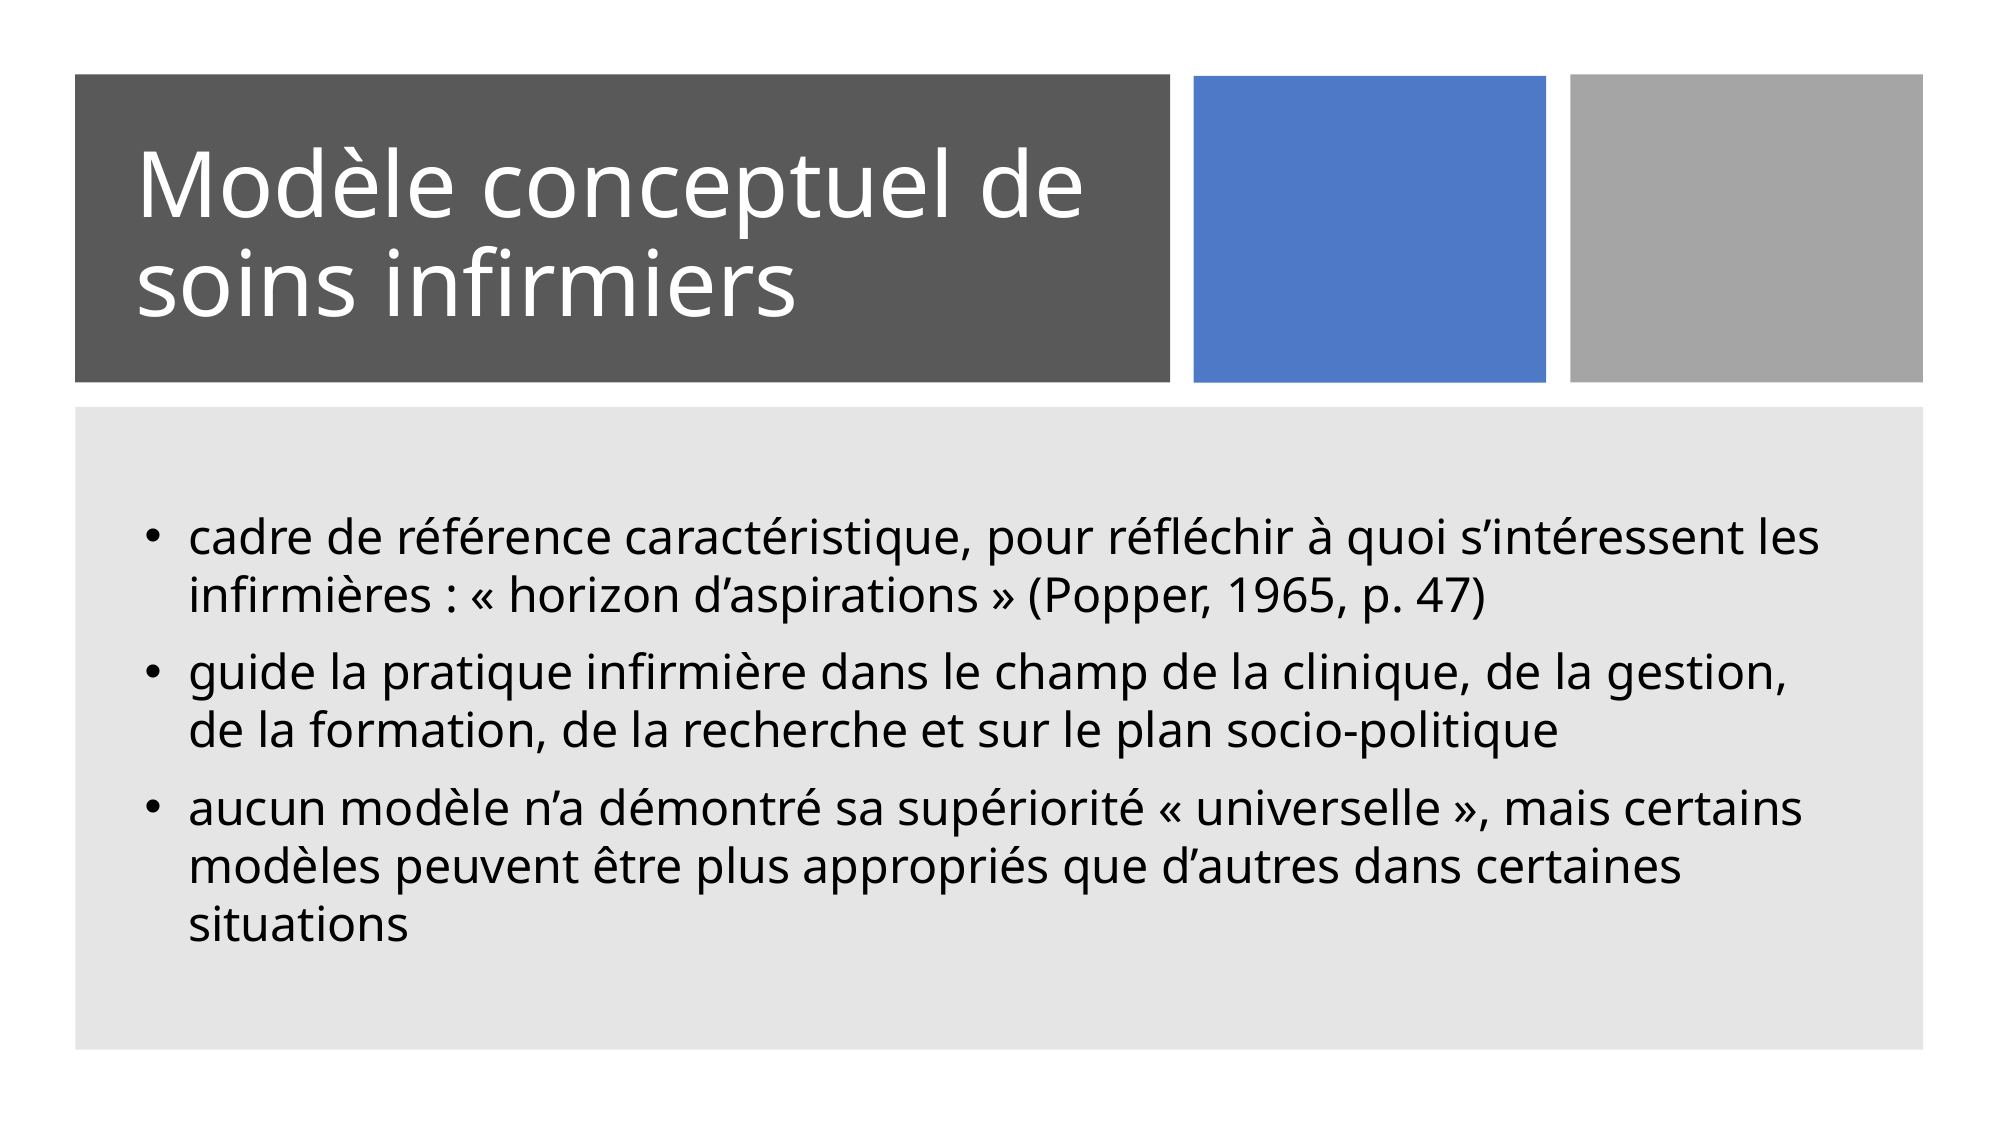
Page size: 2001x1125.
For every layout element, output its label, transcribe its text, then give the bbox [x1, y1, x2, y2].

text_box [1193, 75, 1547, 384]
text_box [74, 73, 1171, 383]
list cadre de référence caractéristique, pour réfléchir à quoi s’intéressent les infirmières : « horizon d’aspirations » (Popper, 1965, p. 47) guide la pratique infirmière dans le champ de la clinique, de la gestion, de la formation, de la recherche et sur le plan socio-politique aucun modèle n’a démontré sa supériorité « universelle », mais certains modèles peuvent être plus appropriés que d’autres dans certaines situations [129, 459, 1868, 998]
title Modèle conceptuel de soins infirmiers [120, 120, 1119, 354]
text_box [1569, 73, 1924, 383]
text_box [74, 406, 1924, 1051]
